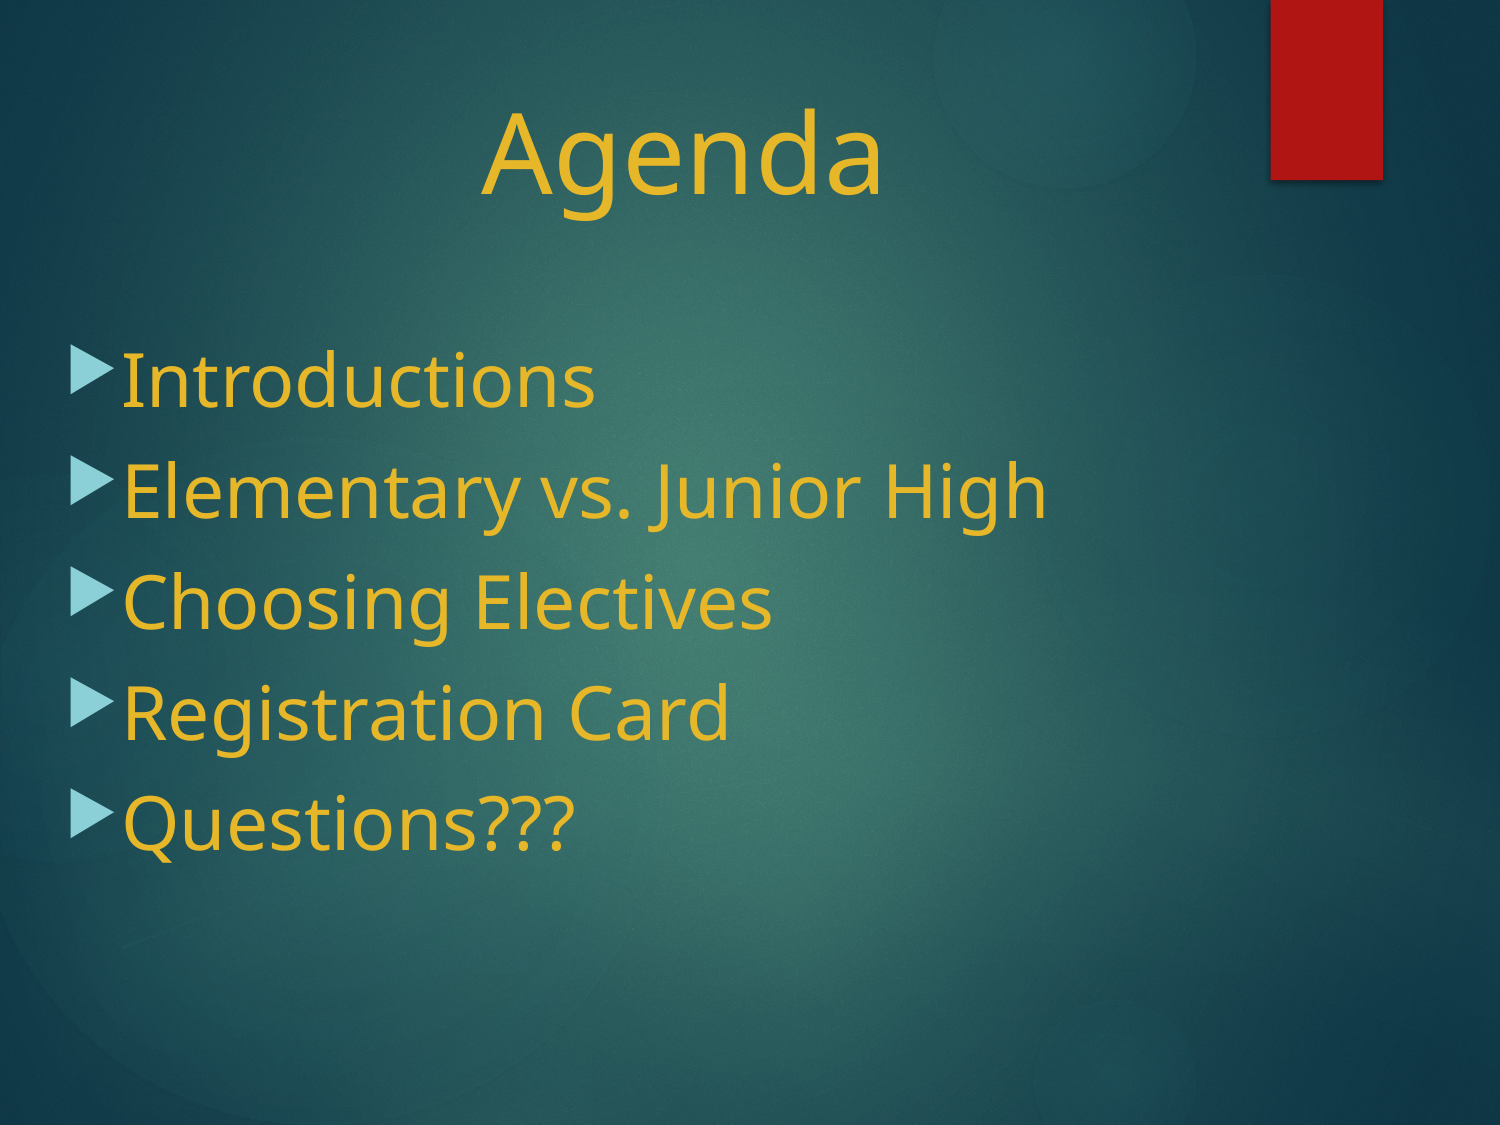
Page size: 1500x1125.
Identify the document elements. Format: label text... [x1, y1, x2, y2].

title Agenda [79, 74, 1237, 304]
list Introductions Elementary vs. Junior High Choosing Electives Registration Card Questions??? [50, 324, 1500, 1125]
